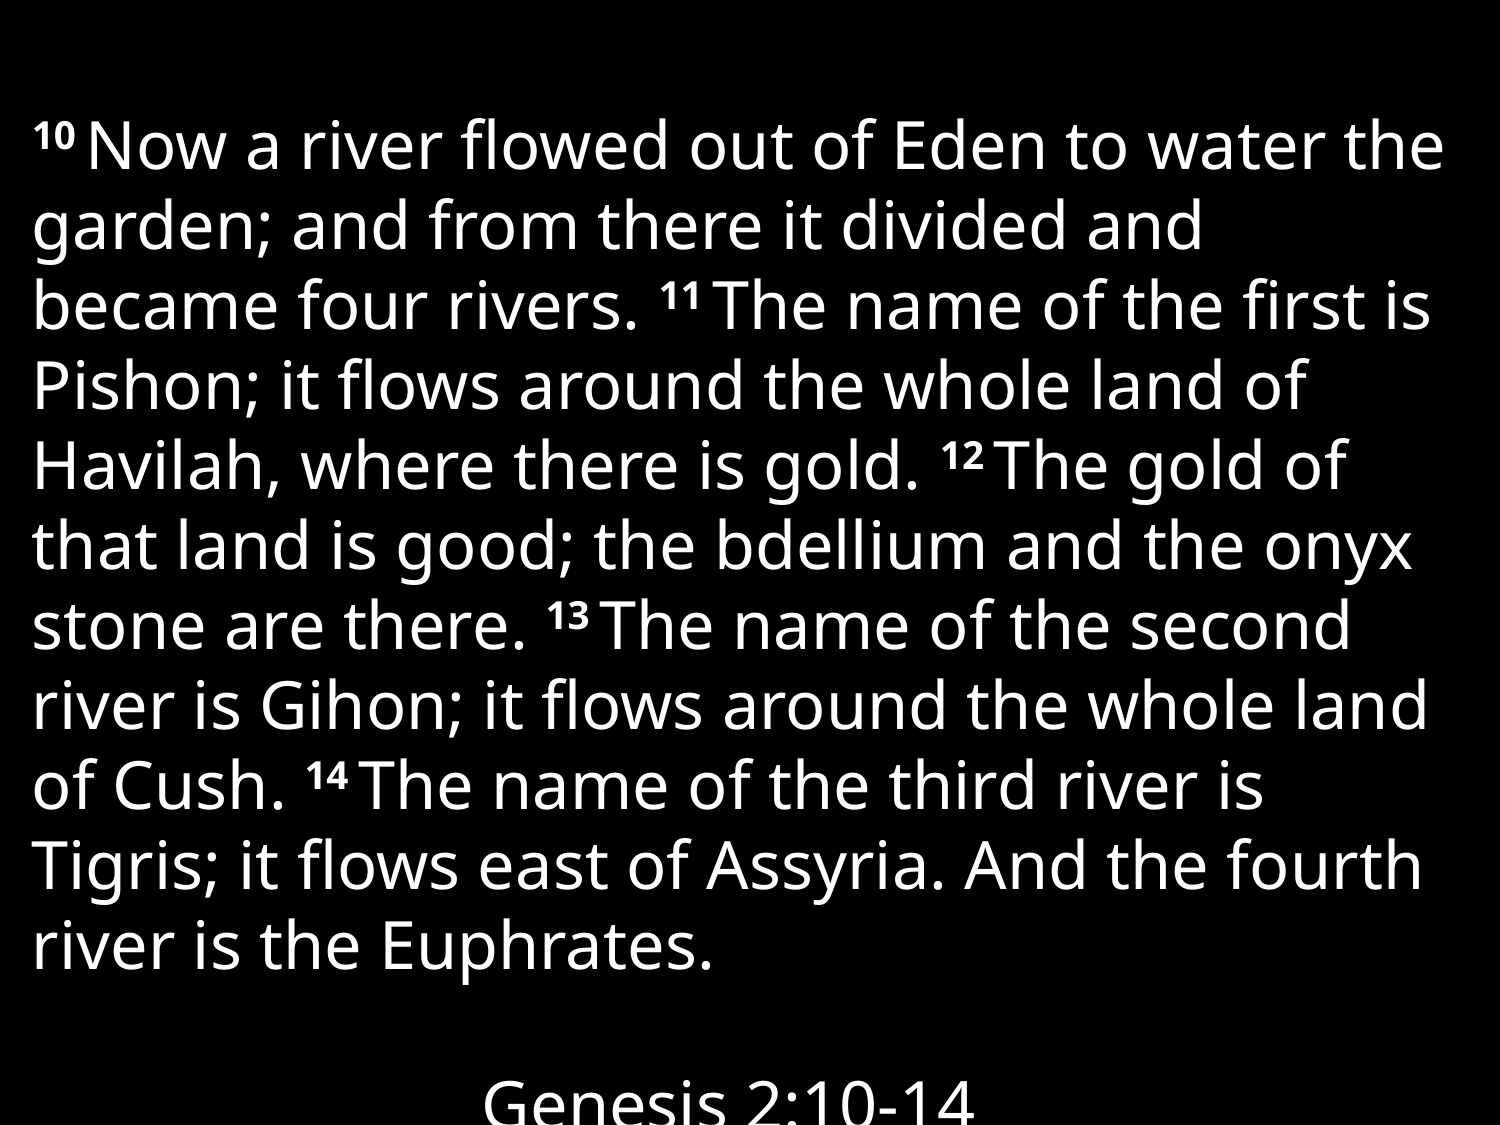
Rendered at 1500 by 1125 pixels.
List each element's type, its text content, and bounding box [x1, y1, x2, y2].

text_box 10 Now a river flowed out of Eden to water the garden; and from there it divided and became four rivers. 11 The name of the first is Pishon; it flows around the whole land of Havilah, where there is gold. 12 The gold of that land is good; the bdellium and the onyx stone are there. 13 The name of the second river is Gihon; it flows around the whole land of Cush. 14 The name of the third river is Tigris; it flows east of Assyria. And the fourth river is the Euphrates. Genesis 2:10-14 [17, 95, 1466, 1125]
